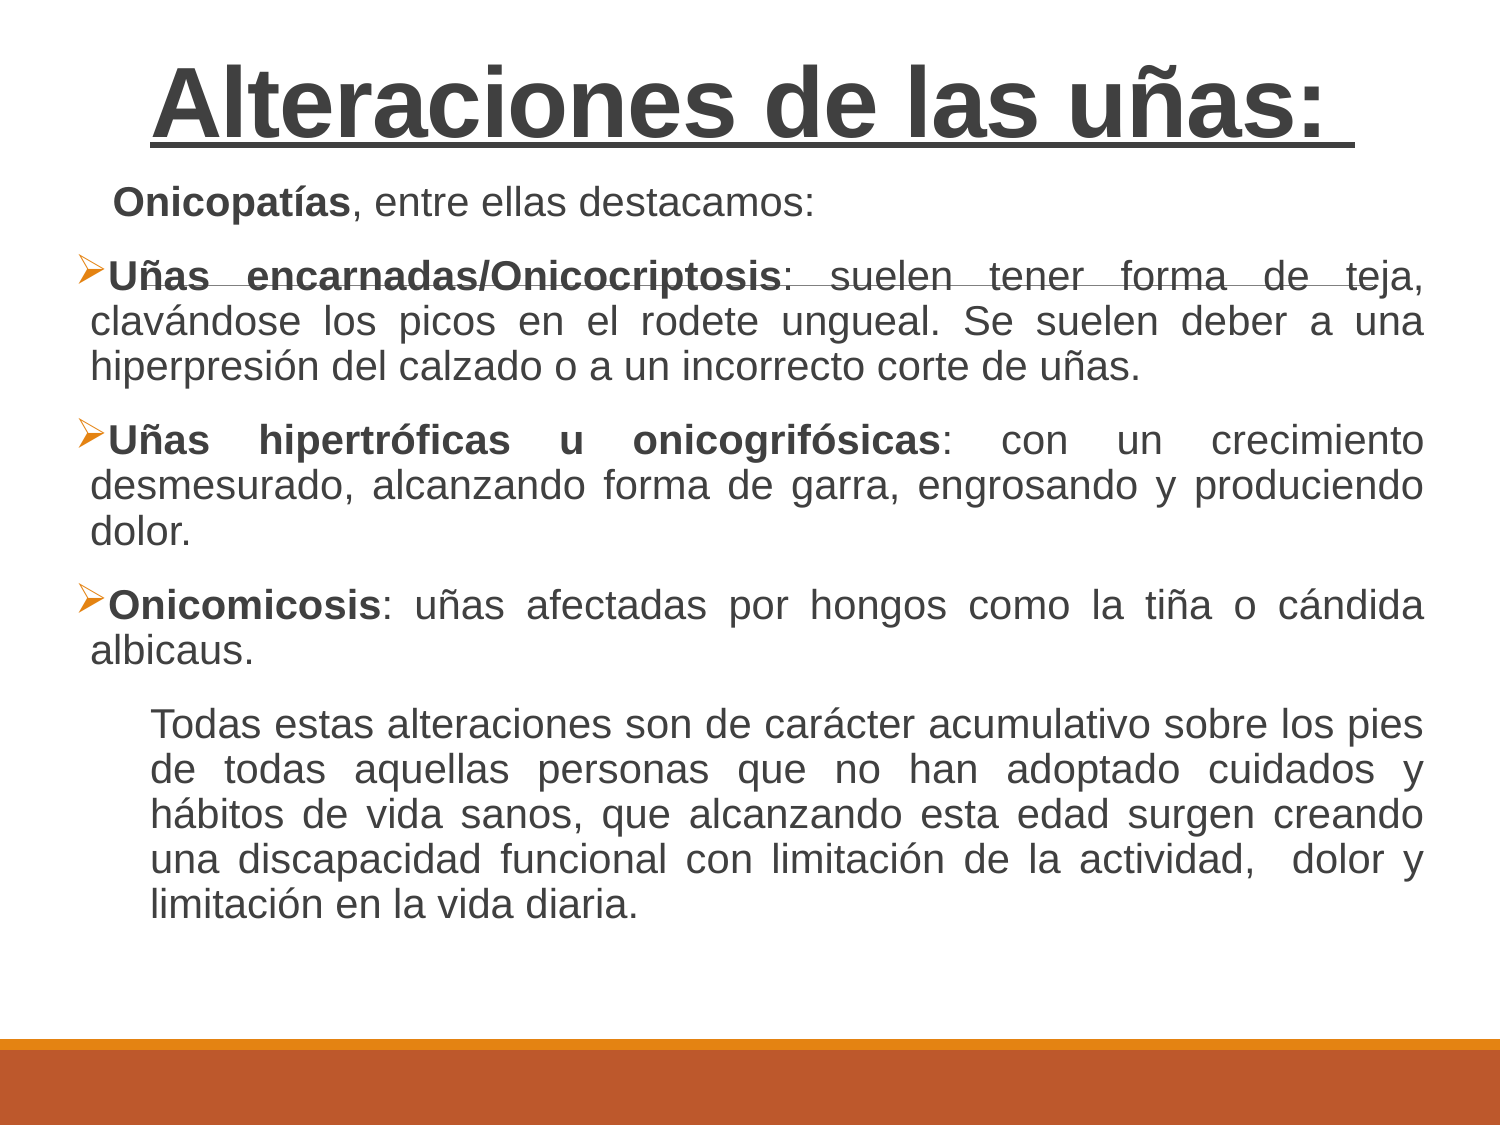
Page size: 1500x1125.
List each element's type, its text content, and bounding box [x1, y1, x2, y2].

list Onicopatías, entre ellas destacamos: Uñas encarnadas/Onicocriptosis: suelen tener forma de teja, clavándose los picos en el rodete ungueal. Se suelen deber a una hiperpresión del calzado o a un incorrecto corte de uñas. Uñas hipertróficas u onicogrifósicas: con un crecimiento desmesurado, alcanzando forma de garra, engrosando y produciendo dolor. Onicomicosis: uñas afectadas por hongos como la tiña o cándida albicaus. Todas estas alteraciones son de carácter acumulativo sobre los pies de todas aquellas personas que no han adoptado cuidados y hábitos de vida sanos, que alcanzando esta edad surgen creando una discapacidad funcional con limitación de la actividad, dolor y limitación en la vida diaria. [75, 172, 1425, 1083]
title Alteraciones de las uñas: [135, 47, 1373, 172]
